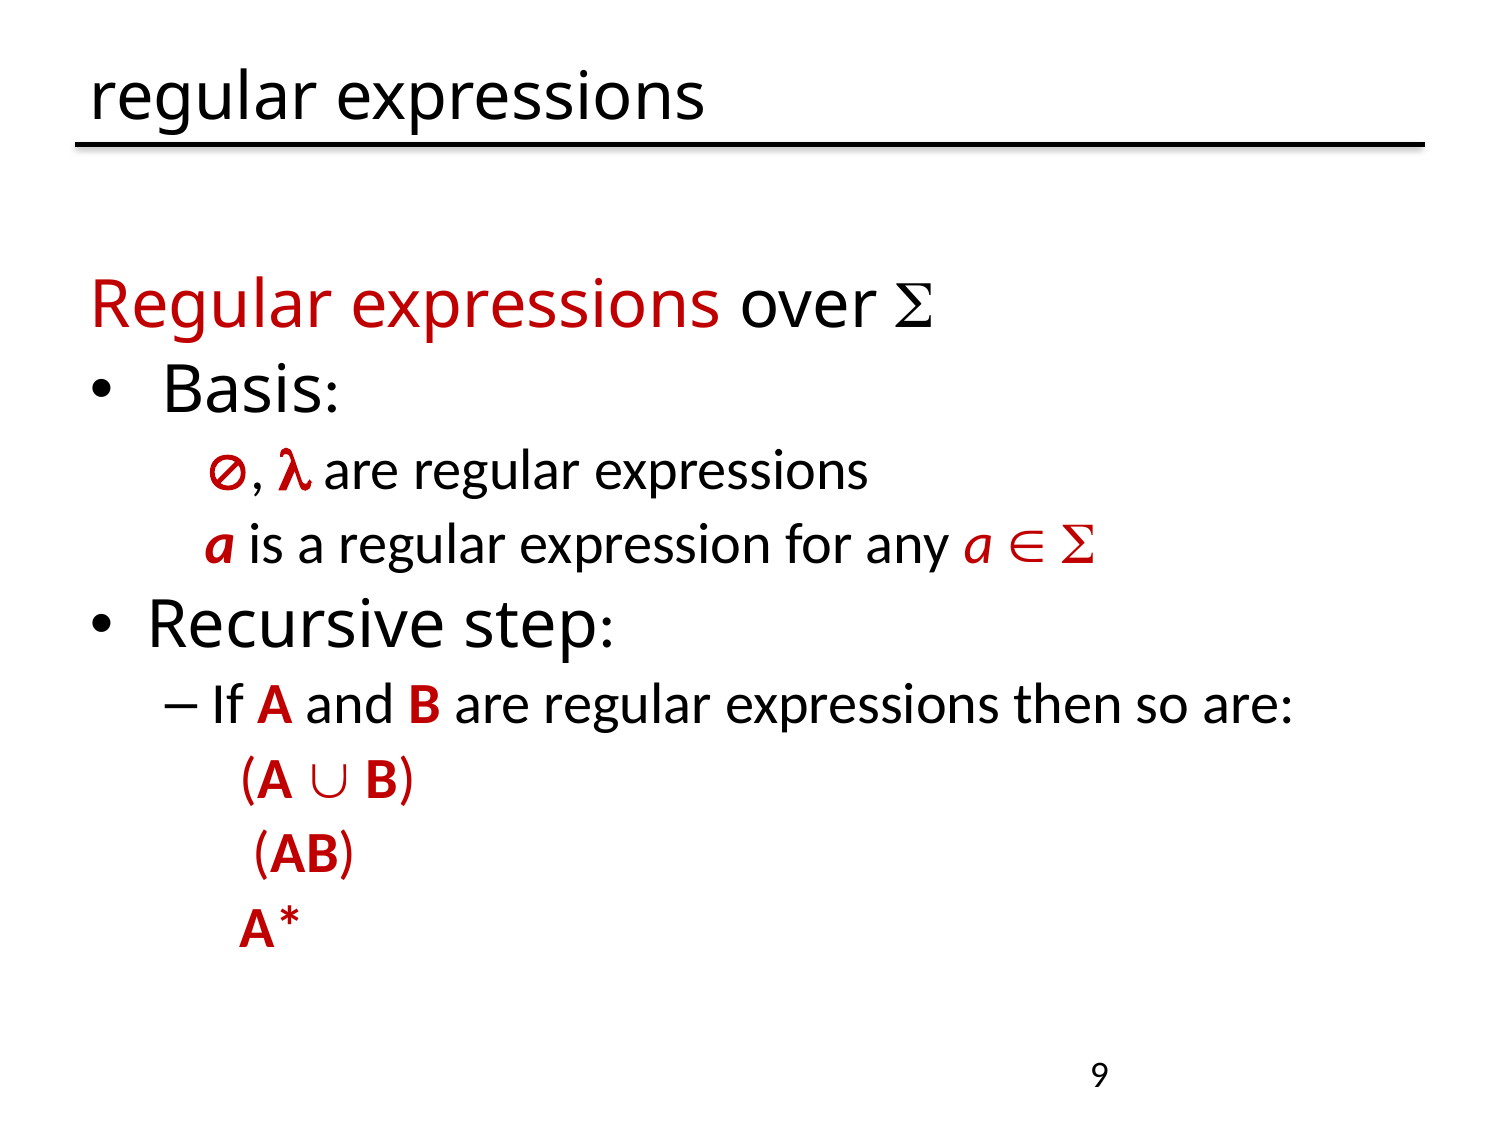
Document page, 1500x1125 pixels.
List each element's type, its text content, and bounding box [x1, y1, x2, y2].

list Regular expressions over  Basis: ,  are regular expressions a is a regular expression for any a   Recursive step: If A and B are regular expressions then so are: (A  B) (AB) A* [75, 262, 1475, 1025]
slide_number 9 [1074, 1042, 1425, 1103]
title regular expressions [75, 45, 1425, 145]
